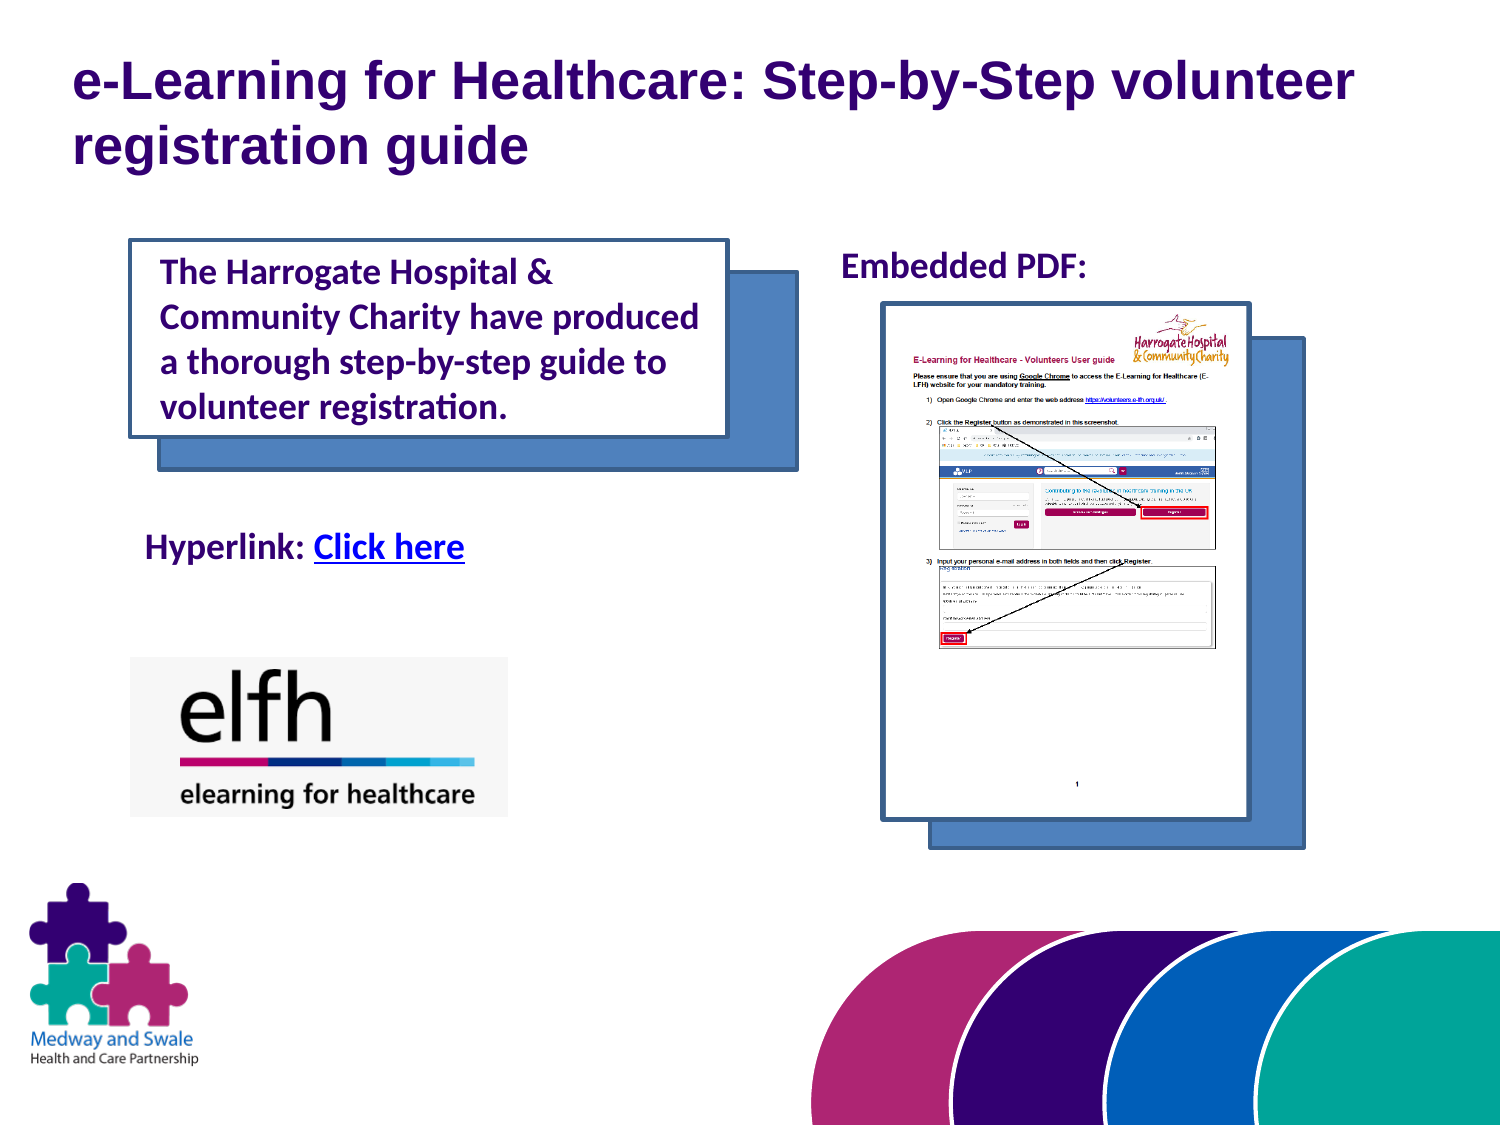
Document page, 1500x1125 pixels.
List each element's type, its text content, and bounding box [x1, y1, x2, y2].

text_box [157, 270, 799, 472]
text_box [885, 306, 1247, 817]
text_box Hyperlink: Click here [130, 514, 566, 574]
text_box Embedded PDF: [826, 233, 1150, 294]
text_box [128, 238, 730, 439]
text_box [928, 336, 1306, 850]
text_box e-Learning for Healthcare: Step-by-Step volunteer registration guide [57, 53, 1443, 167]
picture [129, 657, 508, 817]
text_box The Harrogate Hospital & Community Charity have produced a thorough step-by-step guide to volunteer registration. [145, 239, 734, 435]
picture [29, 883, 199, 1067]
